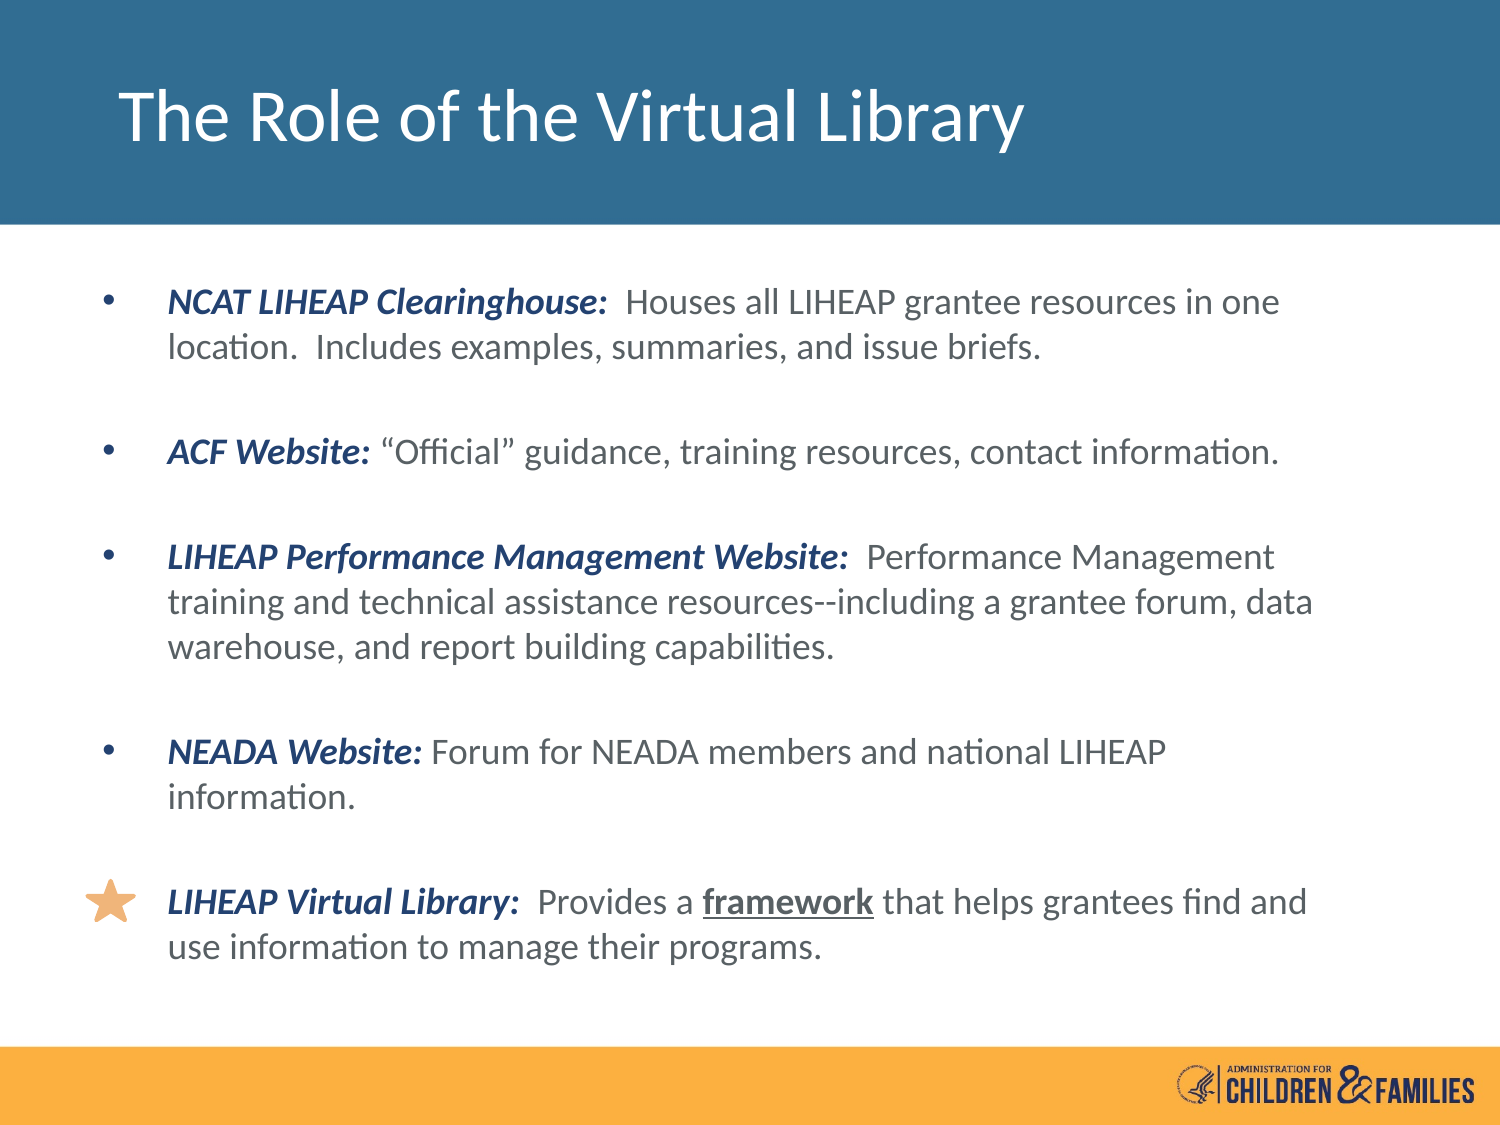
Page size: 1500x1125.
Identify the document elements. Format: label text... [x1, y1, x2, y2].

title The Role of the Virtual Library [103, 2, 1500, 221]
picture [0, 0, 1500, 1125]
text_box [87, 269, 1374, 982]
list [87, 287, 1425, 1005]
